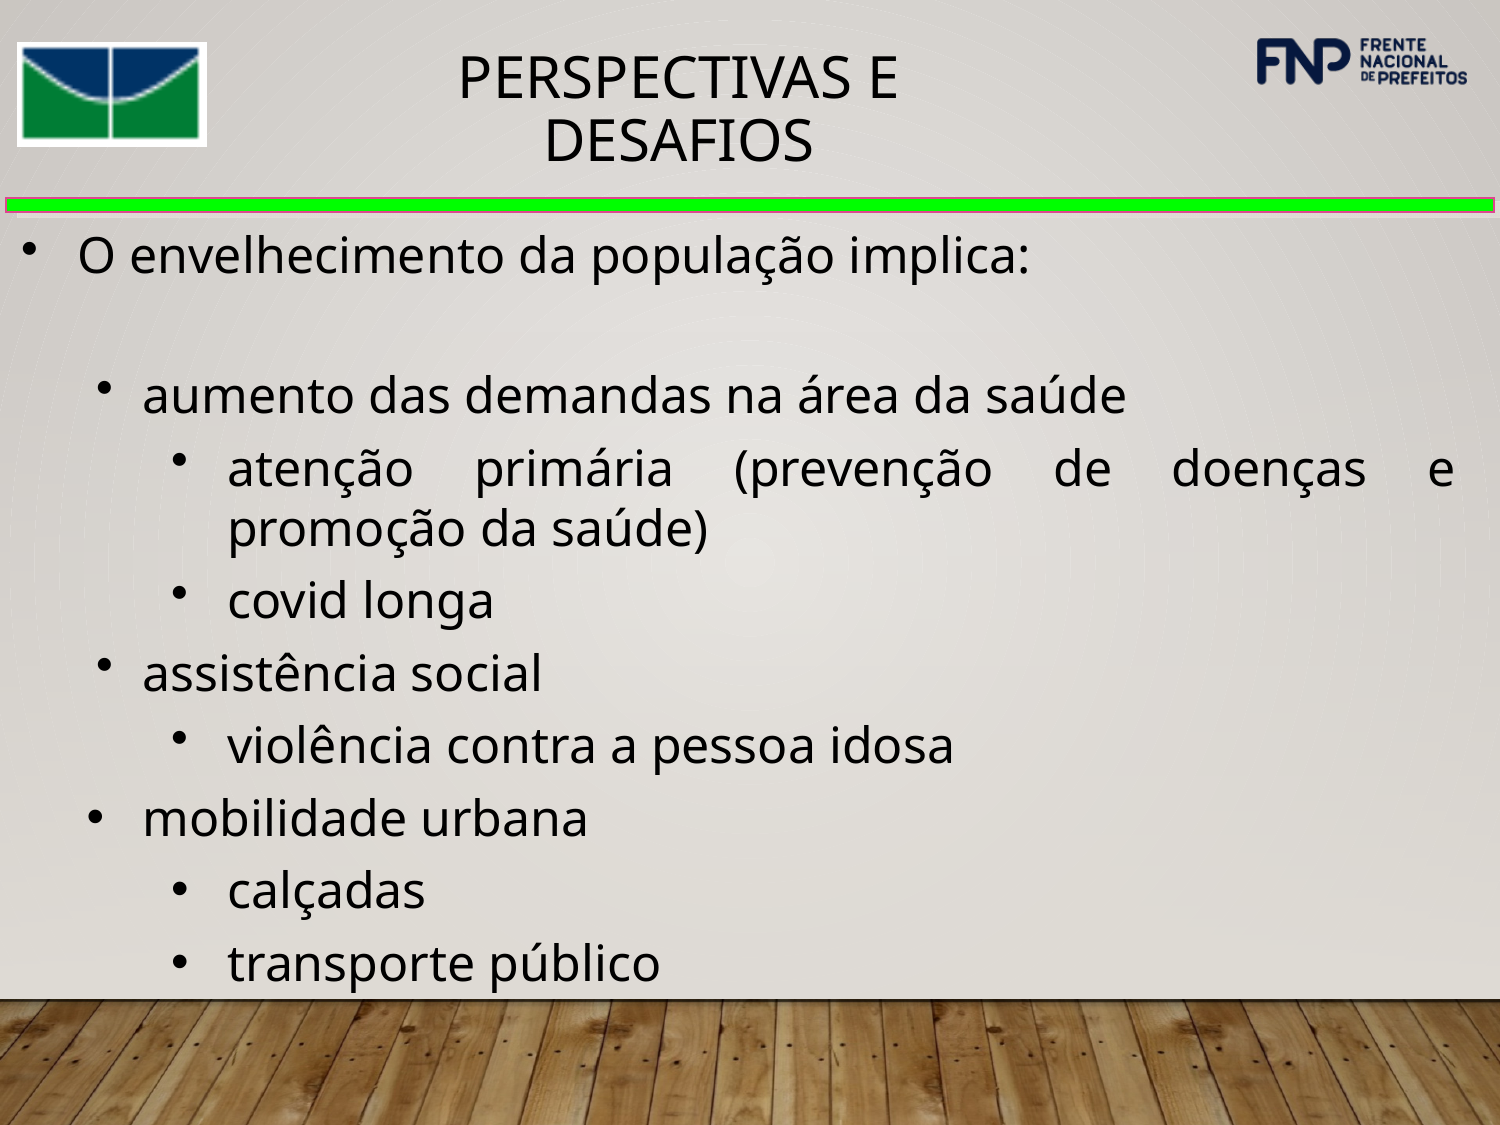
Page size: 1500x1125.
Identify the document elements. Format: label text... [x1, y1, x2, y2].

picture [17, 42, 207, 147]
text_box PERSPECTIVAS E DESAFIOS [336, 41, 1022, 183]
text_box O envelhecimento da população implica: aumento das demandas na área da saúde atenção primária (prevenção de doenças e promoção da saúde) covid longa assistência social violência contra a pessoa idosa mobilidade urbana calçadas transporte público [6, 223, 1471, 991]
picture [0, 999, 1500, 1125]
text_box [6, 198, 1494, 213]
picture [1257, 26, 1467, 97]
